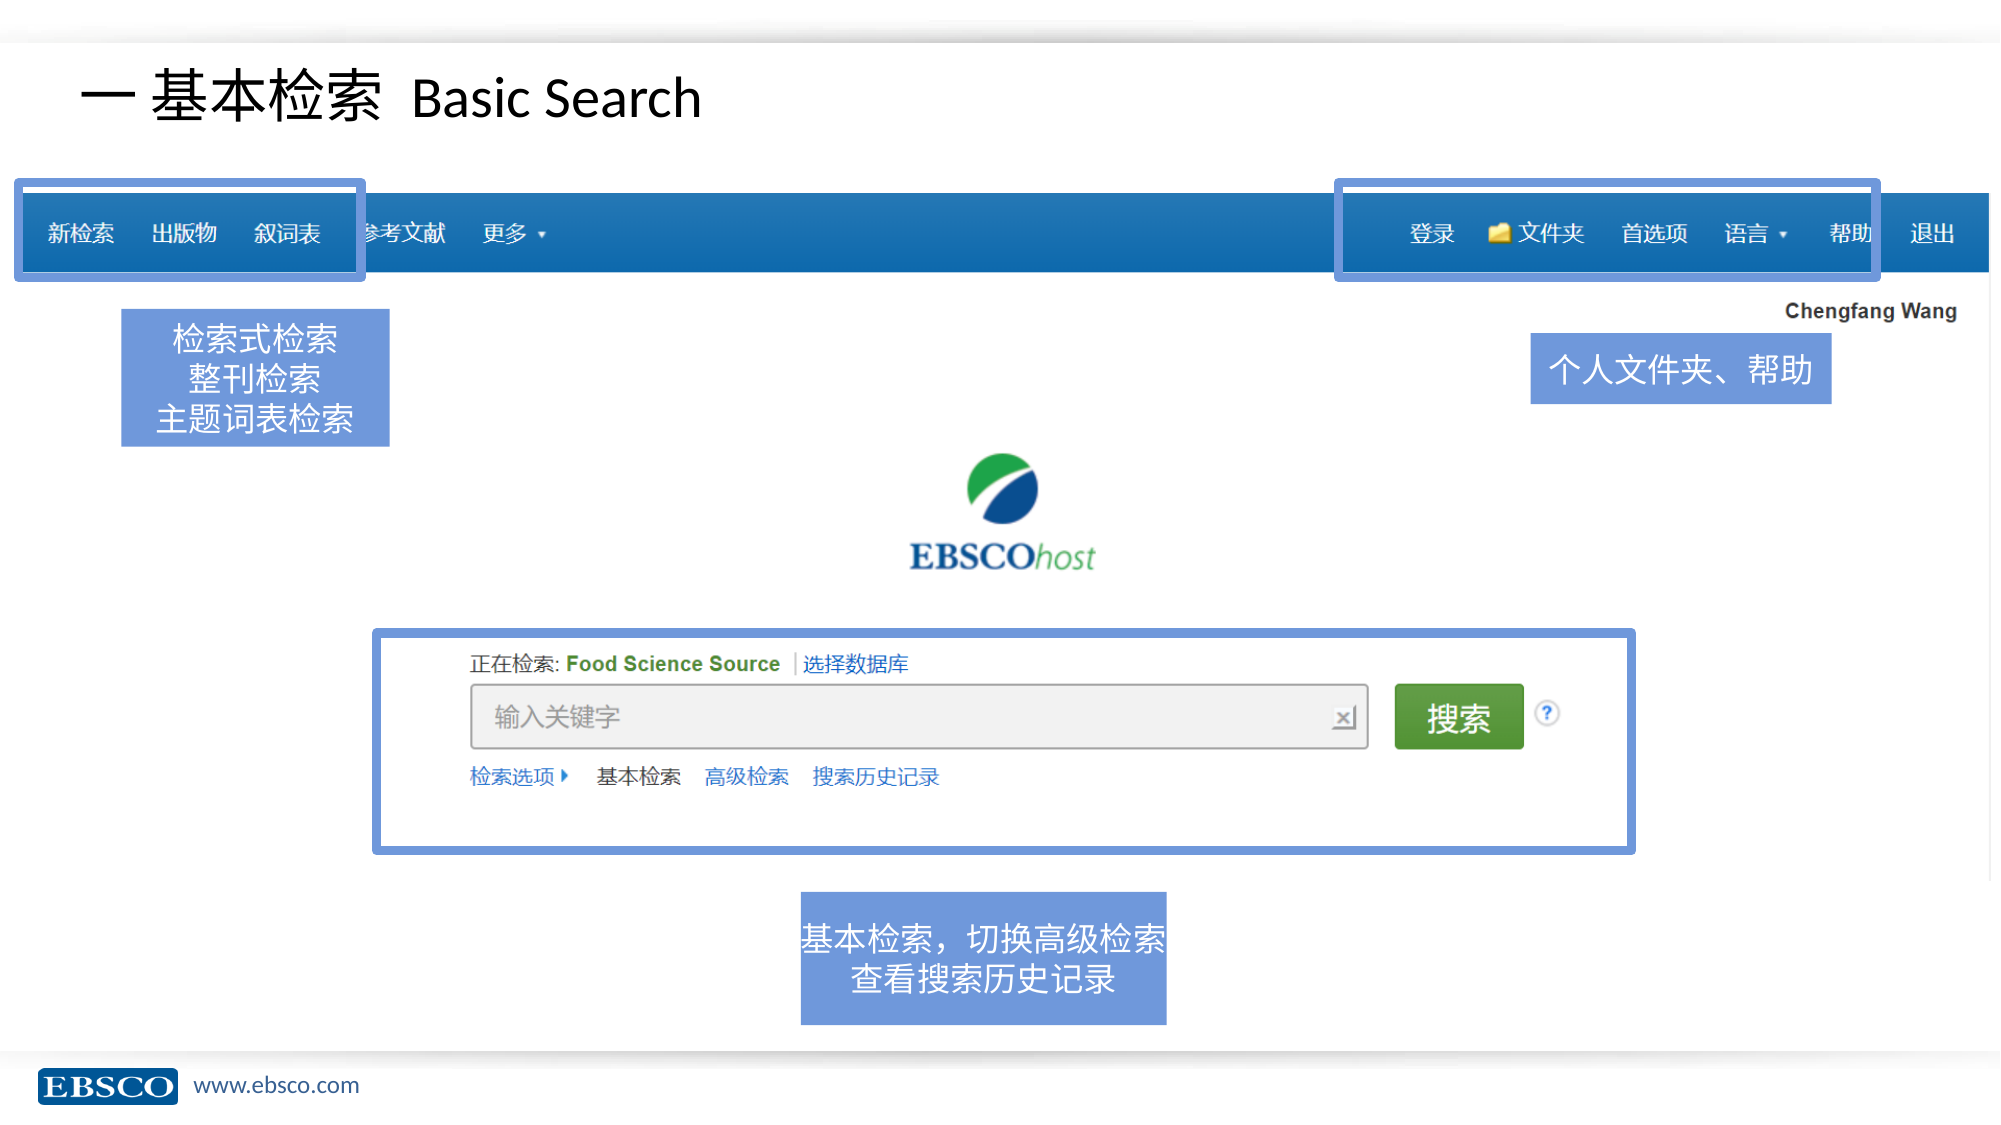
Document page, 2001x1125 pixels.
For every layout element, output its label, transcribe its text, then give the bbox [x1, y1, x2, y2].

picture [0, 0, 2000, 67]
picture [0, 1028, 2000, 1105]
text_box 基本检索，切换高级检索，查看搜索历史记录 [799, 892, 1169, 1027]
text_box 一 基本检索 Basic Search [65, 51, 839, 137]
text_box [1336, 181, 1878, 193]
text_box [17, 181, 363, 193]
picture [17, 193, 1991, 881]
